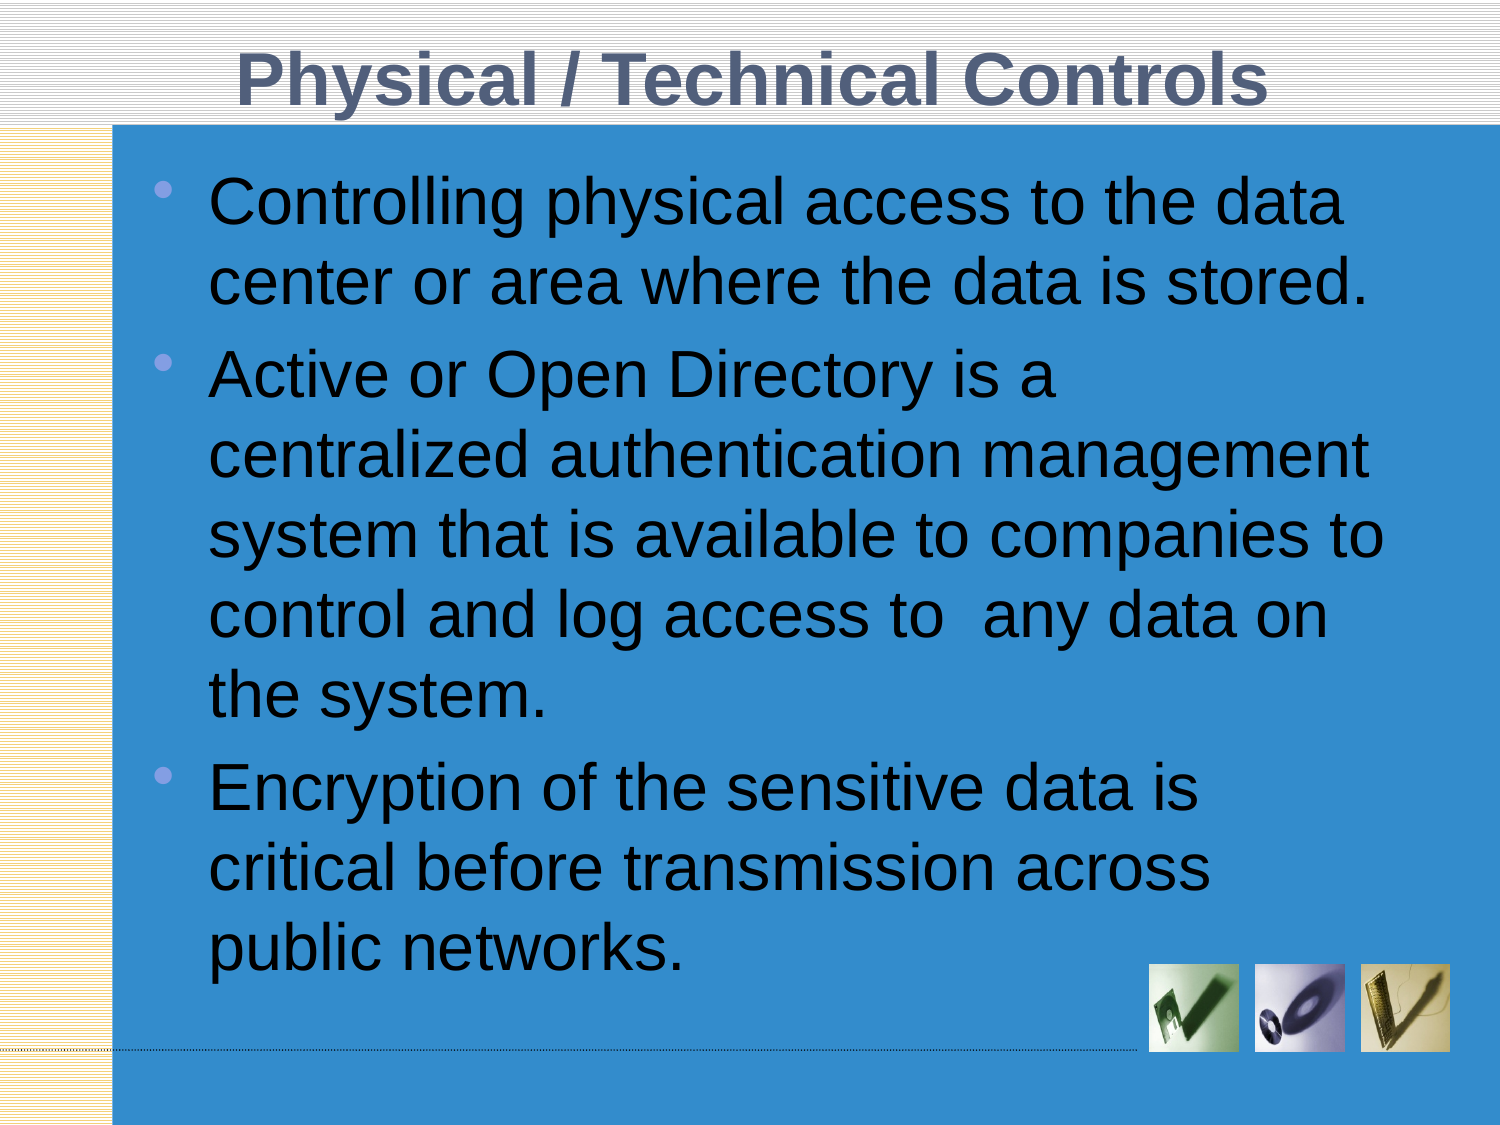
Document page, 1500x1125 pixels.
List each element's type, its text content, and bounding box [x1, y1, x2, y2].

picture [1255, 1013, 1345, 1052]
title Physical / Technical Controls [74, 37, 1433, 114]
list Controlling physical access to the data center or area where the data is stored. Active or Open Directory is a centralized authentication management system that is available to companies to control and log access to any data on the system. Encryption of the sensitive data is critical before transmission across public networks. [137, 149, 1413, 1013]
picture [1361, 964, 1450, 1052]
picture [1149, 1013, 1239, 1052]
